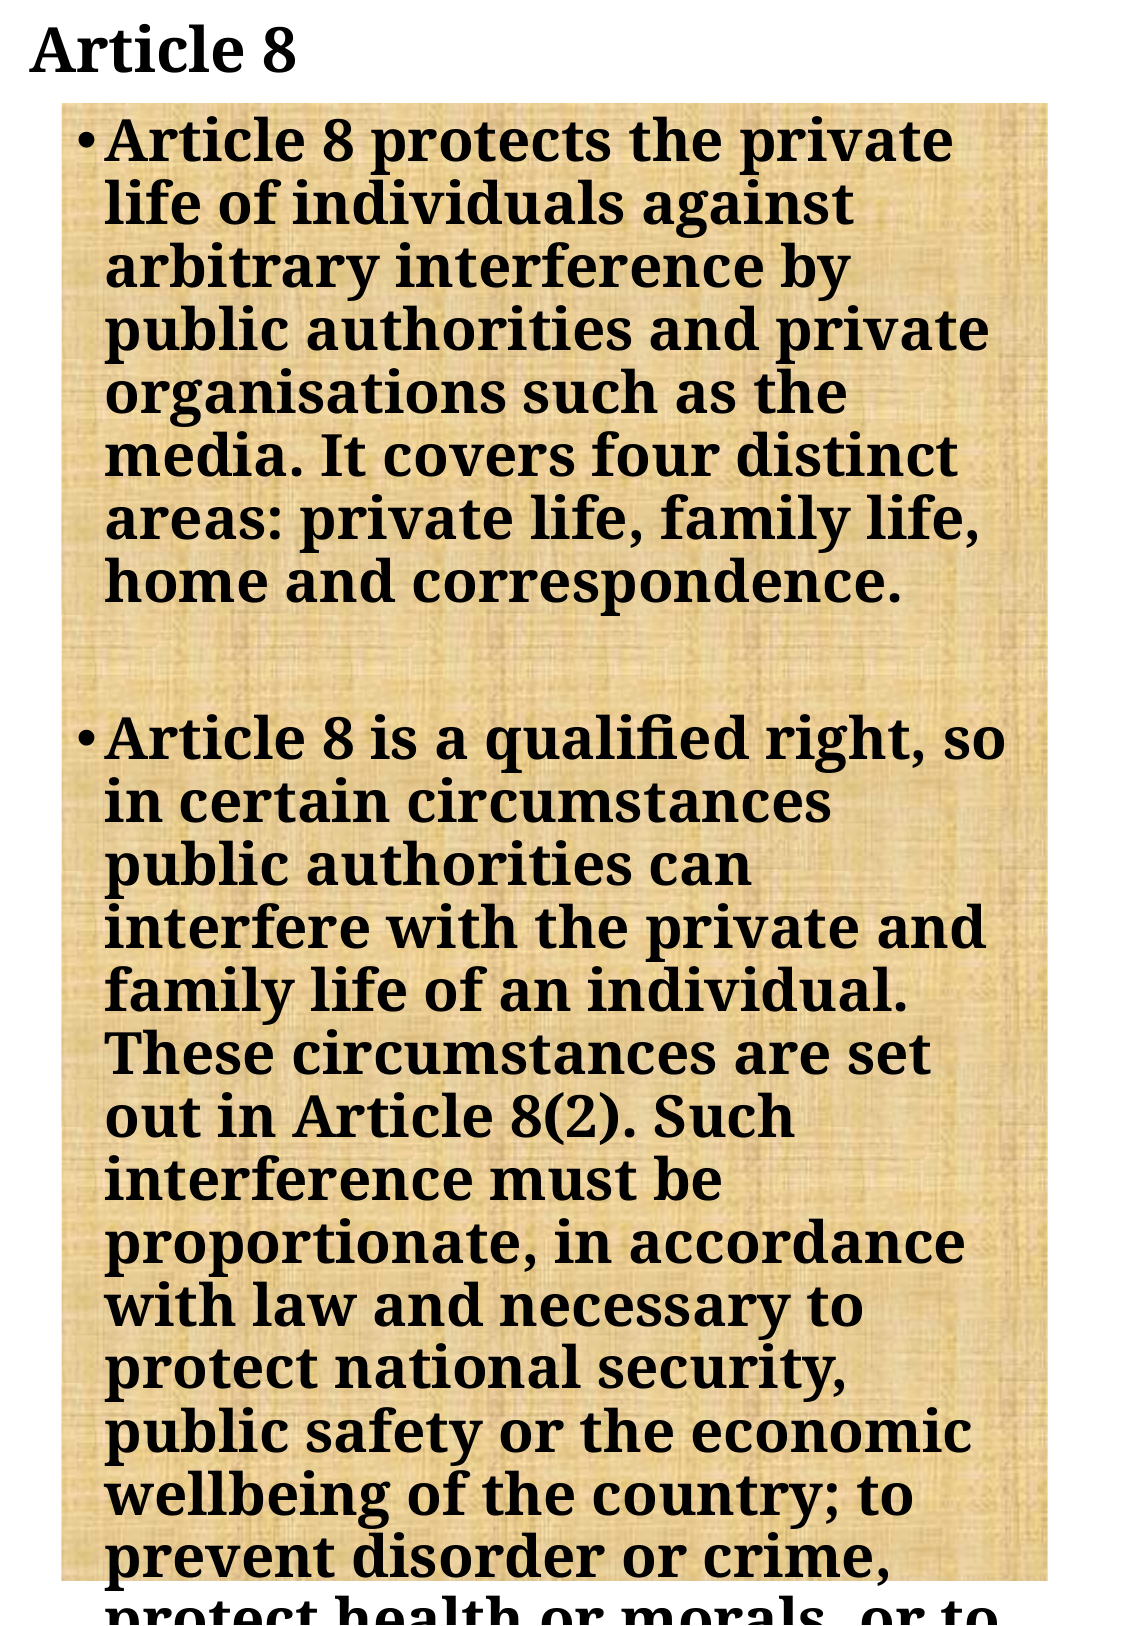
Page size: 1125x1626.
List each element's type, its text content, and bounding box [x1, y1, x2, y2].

title Article 8 [14, 0, 1048, 104]
list Article 8 protects the private life of individuals against arbitrary interference by public authorities and private organisations such as the media. It covers four distinct areas: private life, family life, home and correspondence. Article 8 is a qualified right, so in certain circumstances public authorities can interfere with the private and family life of an individual. These circumstances are set out in Article 8(2). Such interference must be proportionate, in accordance with law and necessary to protect national security, public safety or the economic wellbeing of the country; to prevent disorder or crime, protect health or morals, or to protect the rights and freedoms of others. [61, 103, 1048, 1581]
